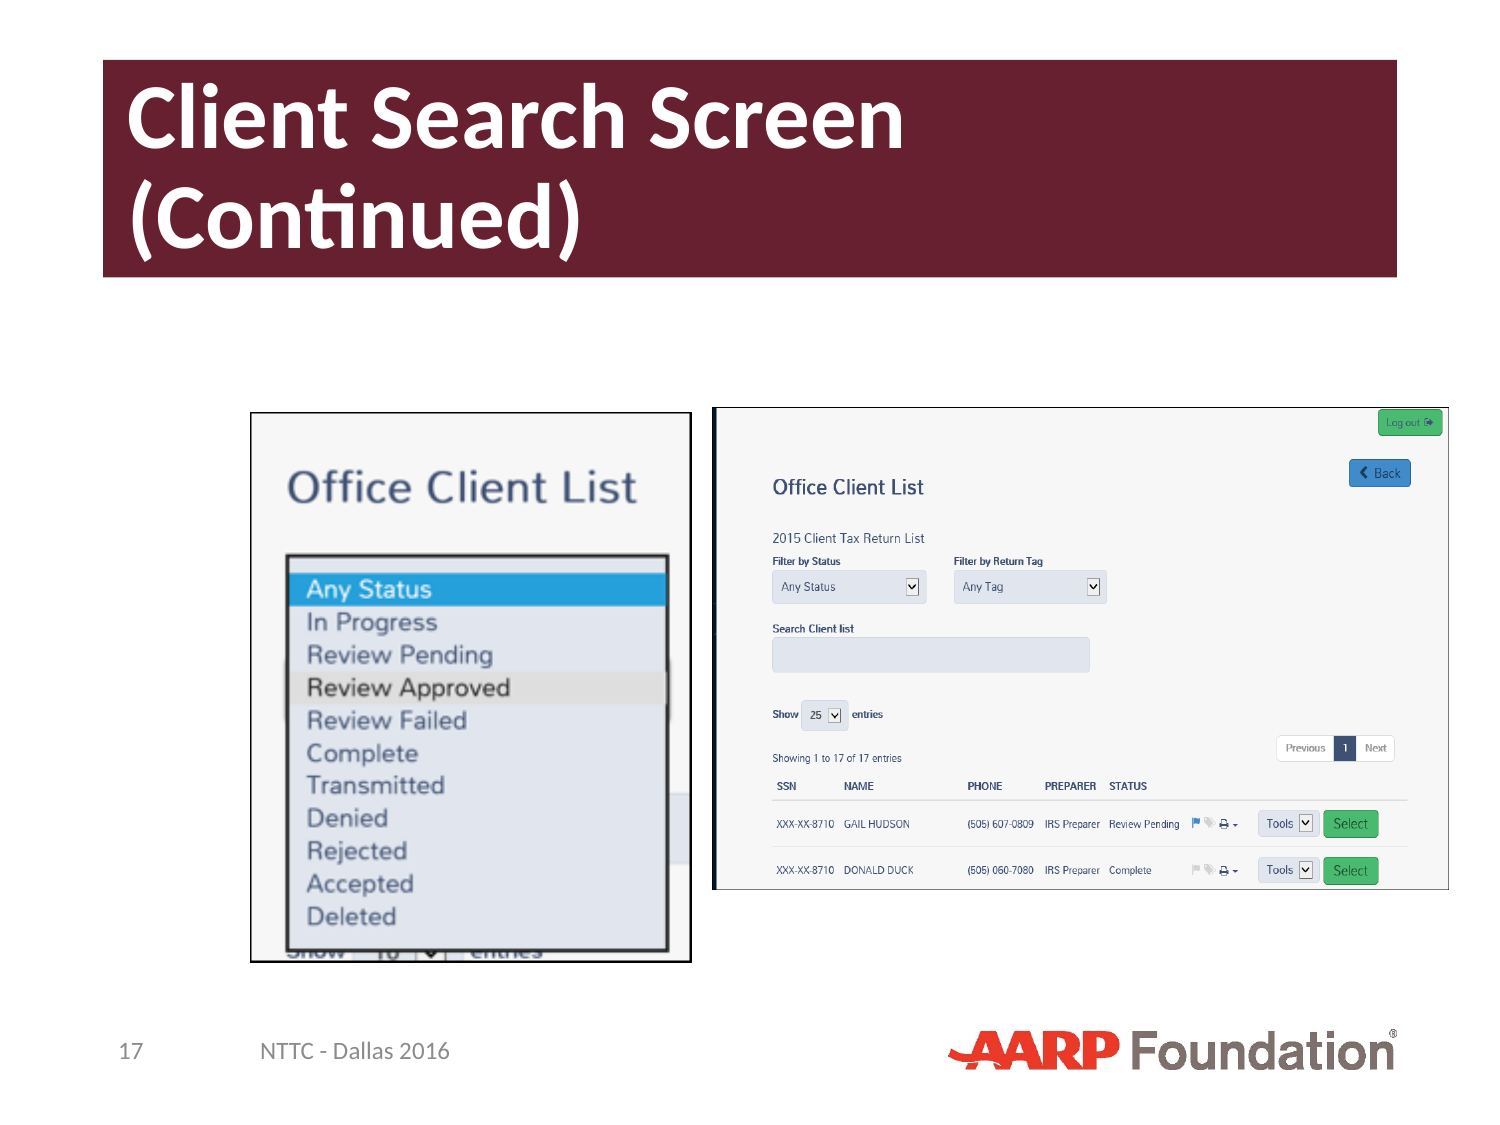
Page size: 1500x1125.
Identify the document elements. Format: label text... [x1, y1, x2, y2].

picture [948, 1029, 1397, 1070]
footer NTTC - Dallas 2016 [245, 1019, 812, 1080]
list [712, 407, 1449, 890]
title Client Search Screen (Continued) [103, 59, 1397, 278]
slide_number 17 [103, 1019, 208, 1080]
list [250, 412, 692, 963]
